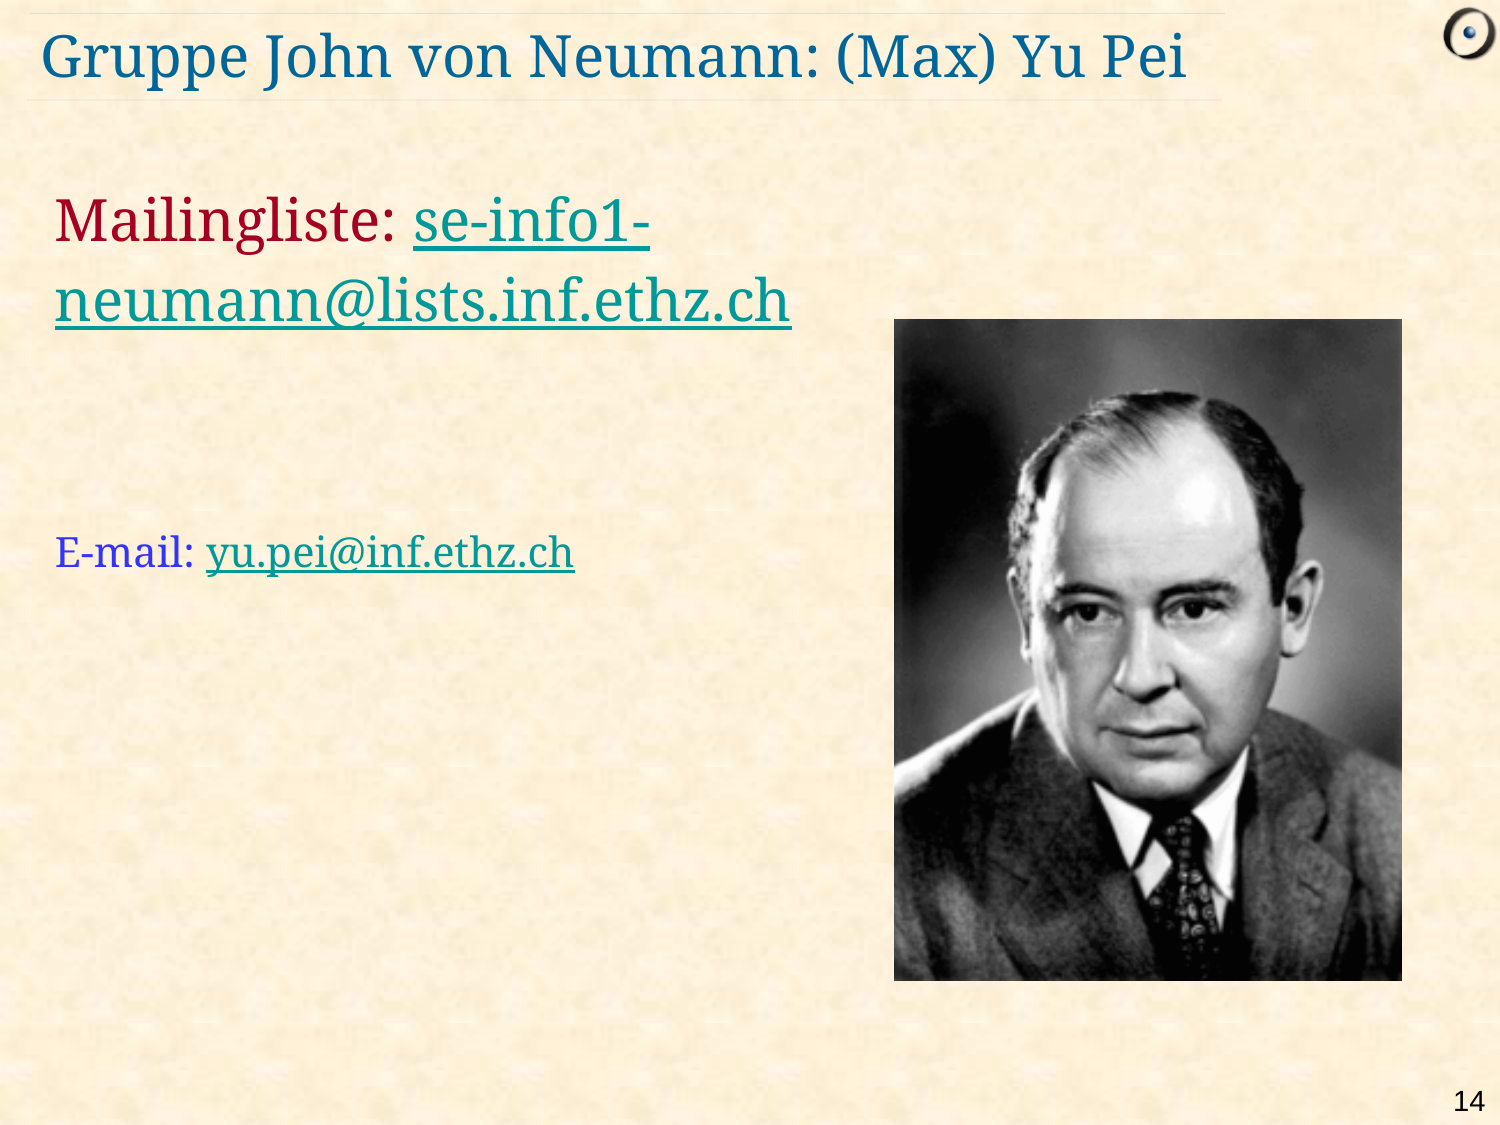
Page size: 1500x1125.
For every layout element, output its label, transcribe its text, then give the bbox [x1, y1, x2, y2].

text_box Mailingliste: se-info1-neumann@lists.inf.ethz.ch [40, 176, 1388, 350]
title Gruppe John von Neumann: (Max) Yu Pei [40, 18, 1344, 91]
picture [0, 0, 1500, 1125]
list E-mail: yu.pei@inf.ethz.ch [39, 517, 815, 922]
